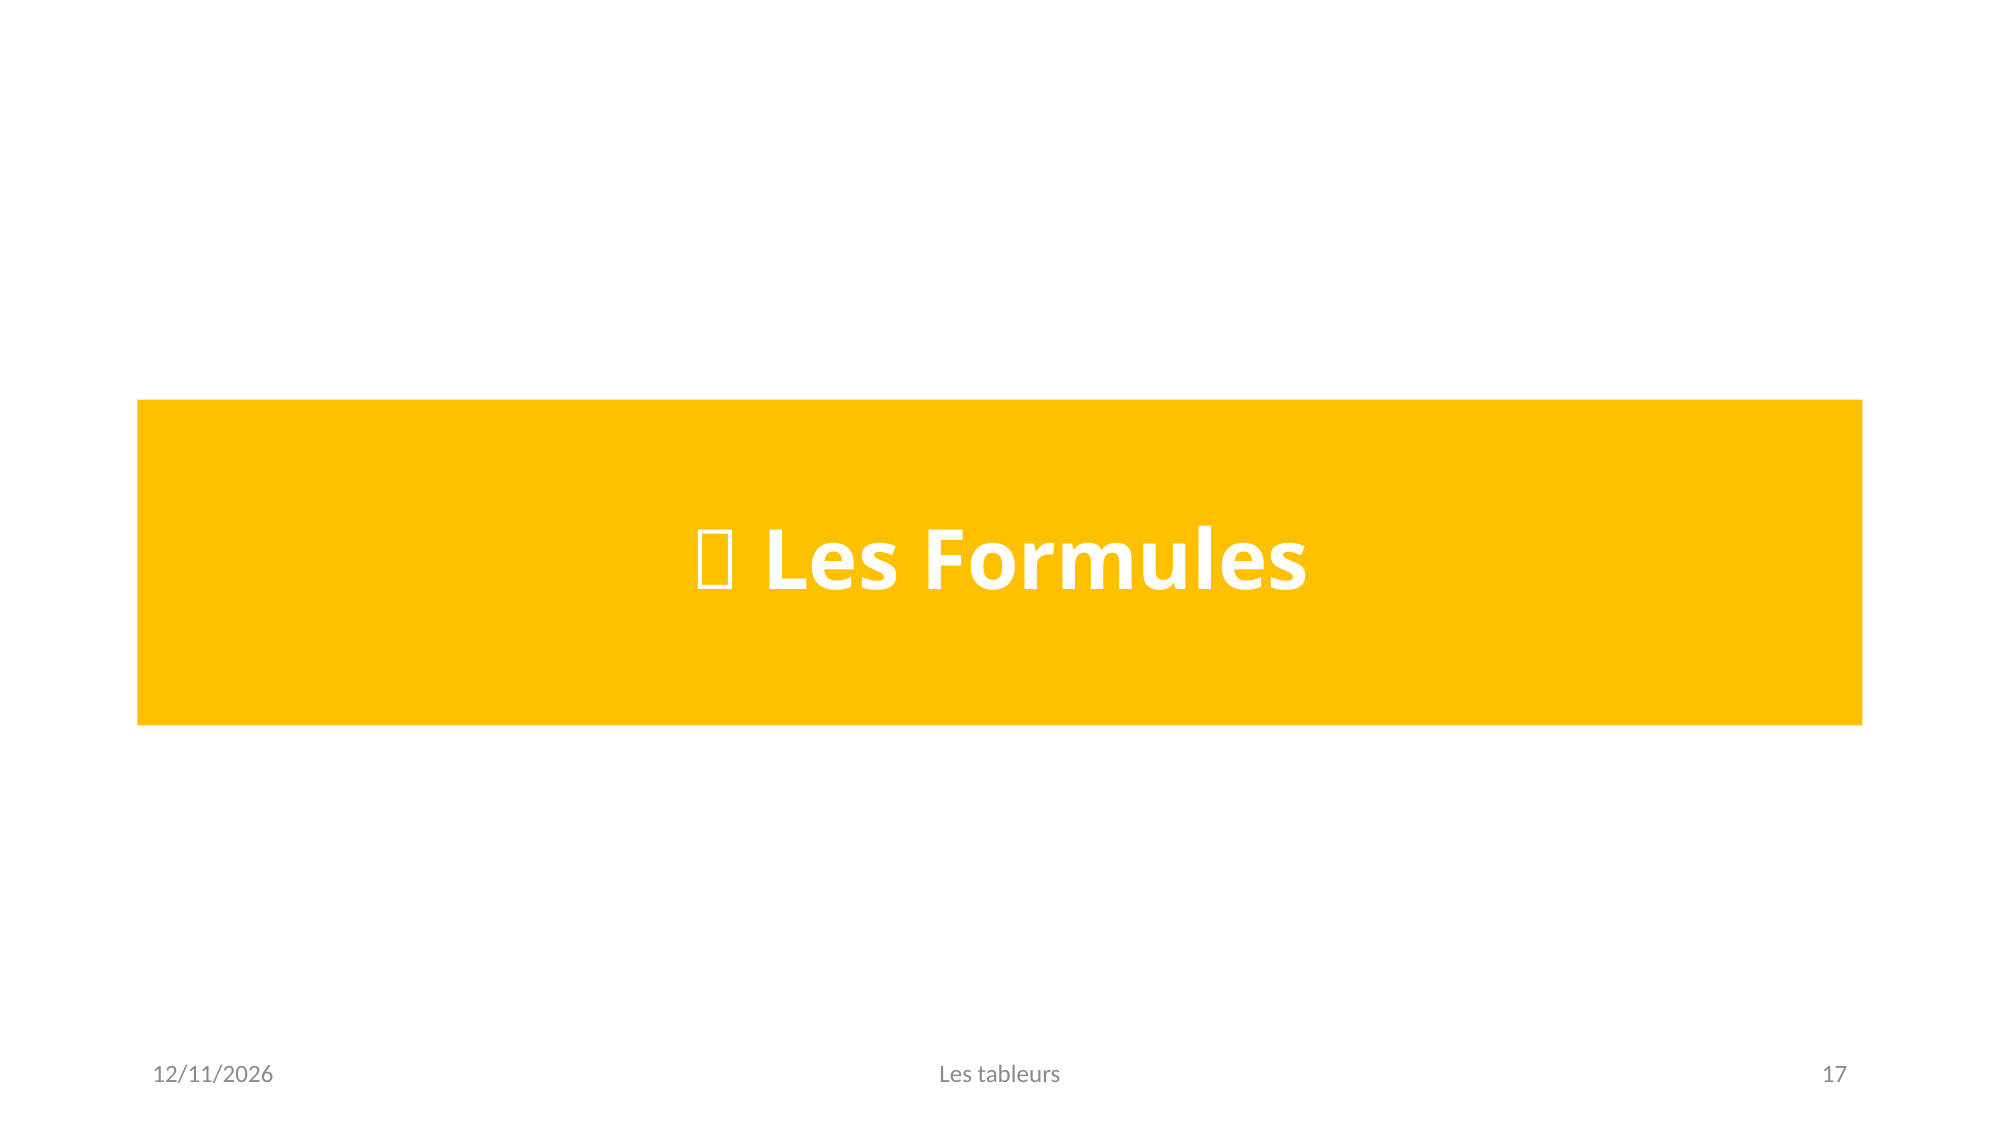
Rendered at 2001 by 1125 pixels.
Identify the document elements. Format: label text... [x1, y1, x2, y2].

footer Les tableurs [662, 1042, 1338, 1103]
slide_number 17 [1412, 1042, 1863, 1103]
text_box ➗ Les Formules [137, 399, 1863, 726]
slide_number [137, 1042, 588, 1103]
